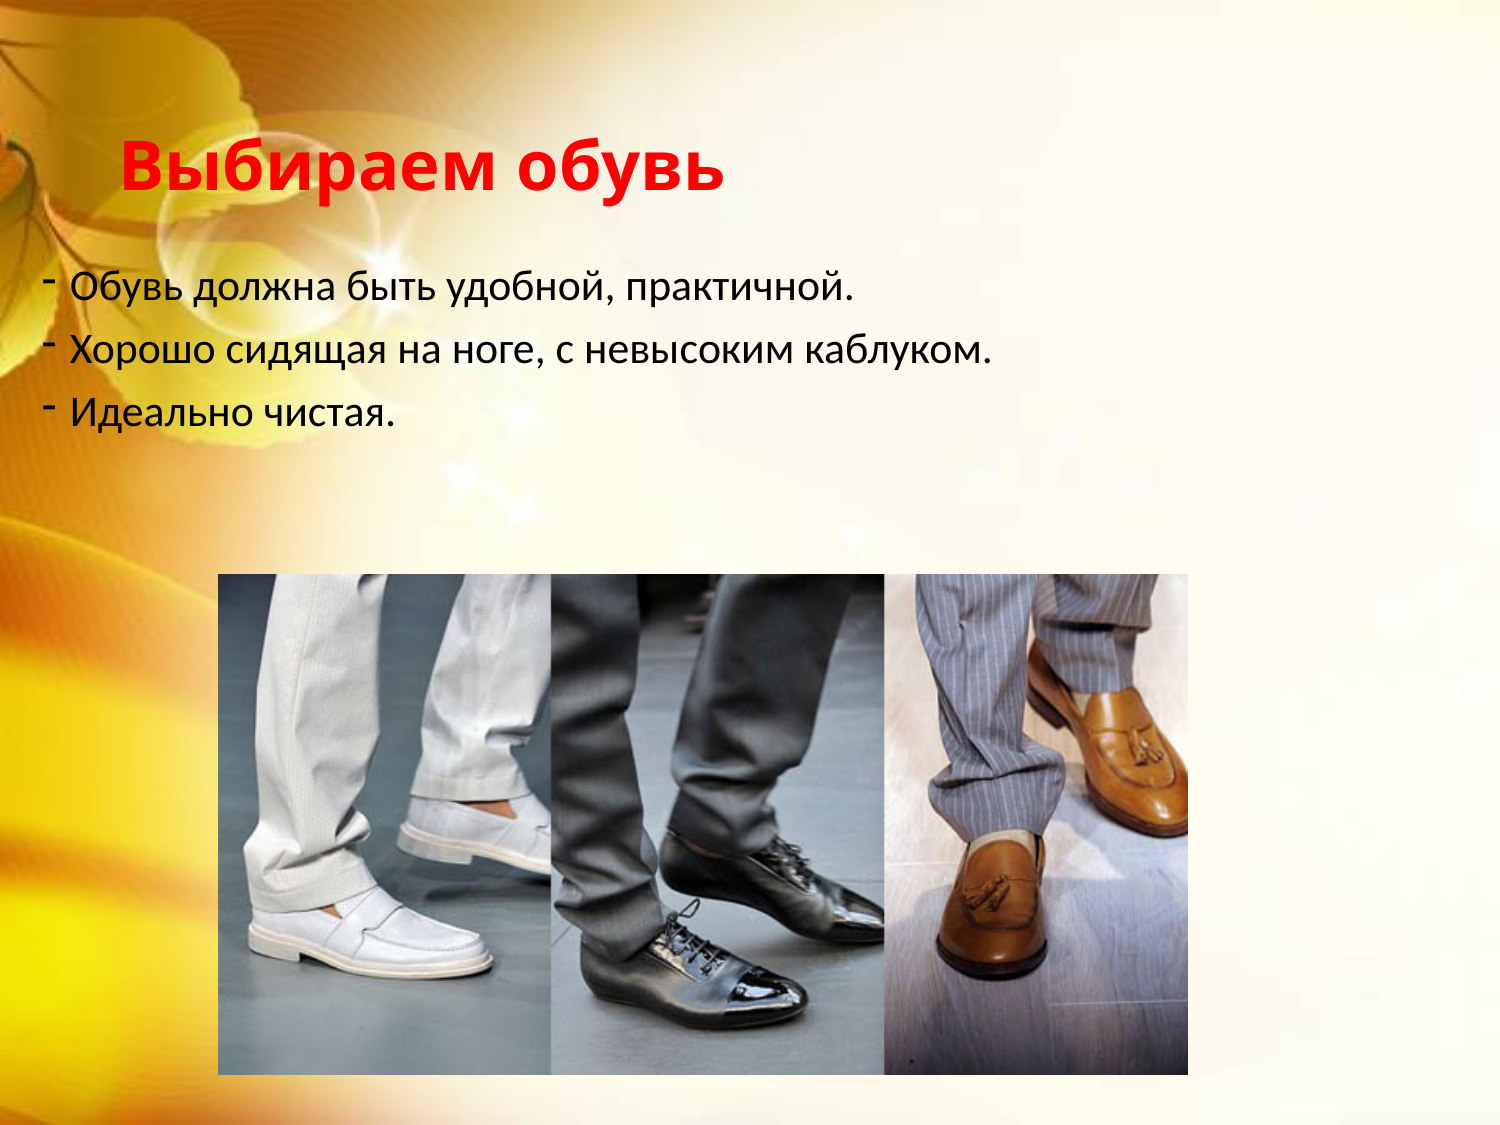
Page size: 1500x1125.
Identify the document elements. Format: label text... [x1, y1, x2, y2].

list Обувь должна быть удобной, практичной. Хорошо сидящая на ноге, с невысоким каблуком. Идеально чистая. [26, 255, 1500, 551]
picture [0, 0, 1500, 1125]
title Выбираем обувь [103, 59, 1397, 255]
